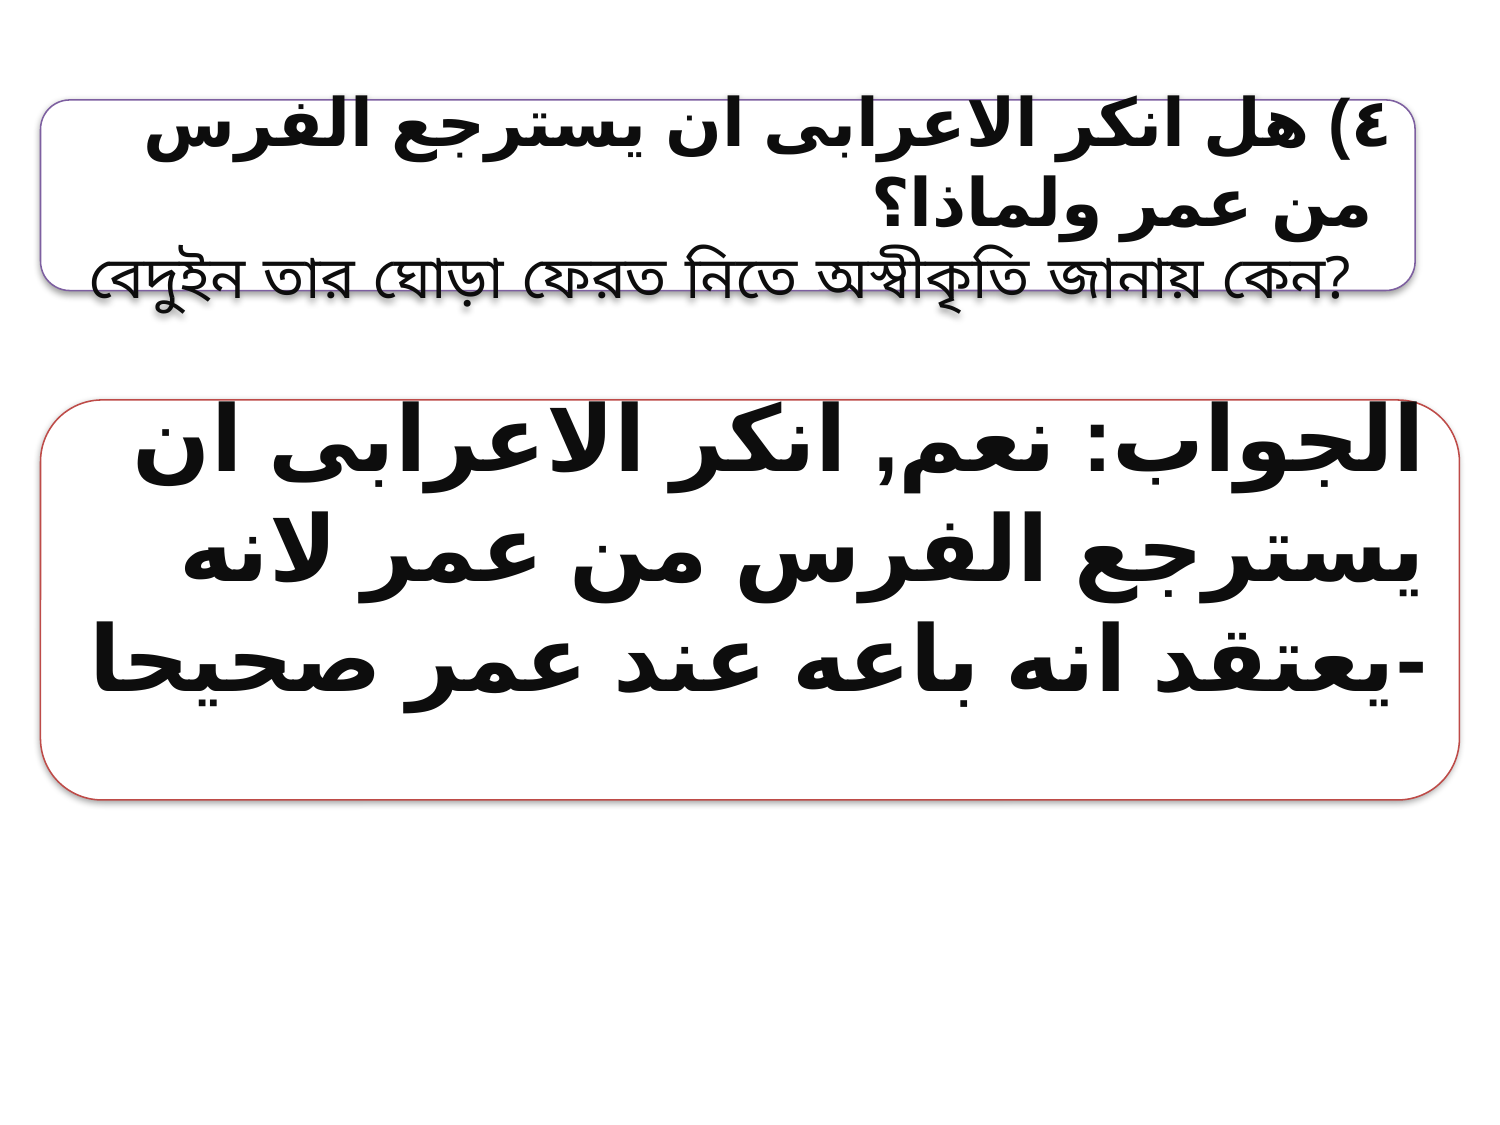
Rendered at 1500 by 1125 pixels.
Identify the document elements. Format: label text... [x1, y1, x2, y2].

text_box ٤) هل انكر الاعرابى ان يسترجع الفرس من عمر ولماذا؟ বেদুইন তার ঘোড়া ফেরত নিতে অস্বীকৃতি জানায় কেন? [39, 99, 1416, 292]
text_box الجواب: نعم, انكر الاعرابى ان يسترجع الفرس من عمر لانه يعتقد انه باعه عند عمر صحيحا- [39, 399, 1461, 801]
